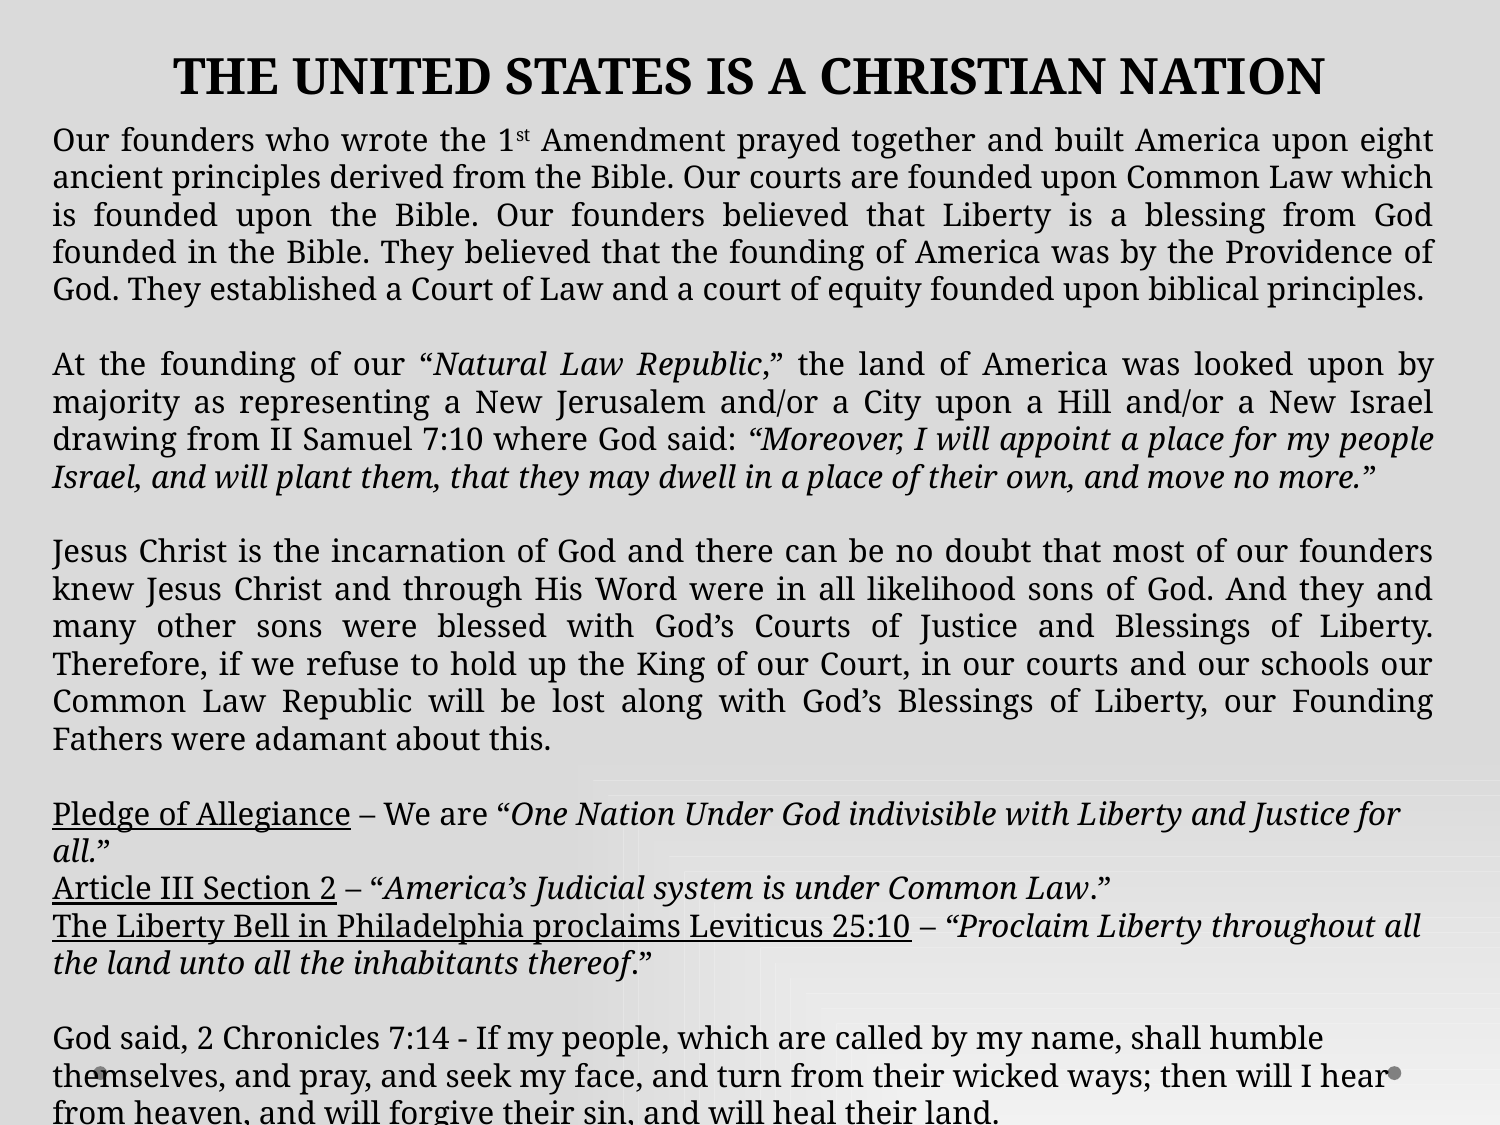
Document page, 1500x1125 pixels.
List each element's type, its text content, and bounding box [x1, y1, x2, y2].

text_box The United States Is A Christian Nation [49, 36, 1450, 112]
text_box Our founders who wrote the 1st Amendment prayed together and built America upon eight ancient principles derived from the Bible. Our courts are founded upon Common Law which is founded upon the Bible. Our founders believed that Liberty is a blessing from God founded in the Bible. They believed that the founding of America was by the Providence of God. They established a Court of Law and a court of equity founded upon biblical principles. At the founding of our “Natural Law Republic,” the land of America was looked upon by majority as representing a New Jerusalem and/or a City upon a Hill and/or a New Israel drawing from II Samuel 7:10 where God said: “Moreover, I will appoint a place for my people Israel, and will plant them, that they may dwell in a place of their own, and move no more.” Jesus Christ is the incarnation of God and there can be no doubt that most of our founders knew Jesus Christ and through His Word were in all likelihood sons of God. And they and many other sons were blessed with God’s Courts of Justice and Blessings of Liberty. Therefore, if we refuse to hold up the King of our Court, in our courts and our schools our Common Law Republic will be lost along with God’s Blessings of Liberty, our Founding Fathers were adamant about this. Pledge of Allegiance – We are “One Nation Under God indivisible with Liberty and Justice for all.” Article III Section 2 – “America’s Judicial system is under Common Law.” The Liberty Bell in Philadelphia proclaims Leviticus 25:10 – “Proclaim Liberty throughout all the land unto all the inhabitants thereof.” God said, 2 Chronicles 7:14 - If my people, which are called by my name, shall humble themselves, and pray, and seek my face, and turn from their wicked ways; then will I hear from heaven, and will forgive their sin, and will heal their land. [37, 112, 1450, 1125]
